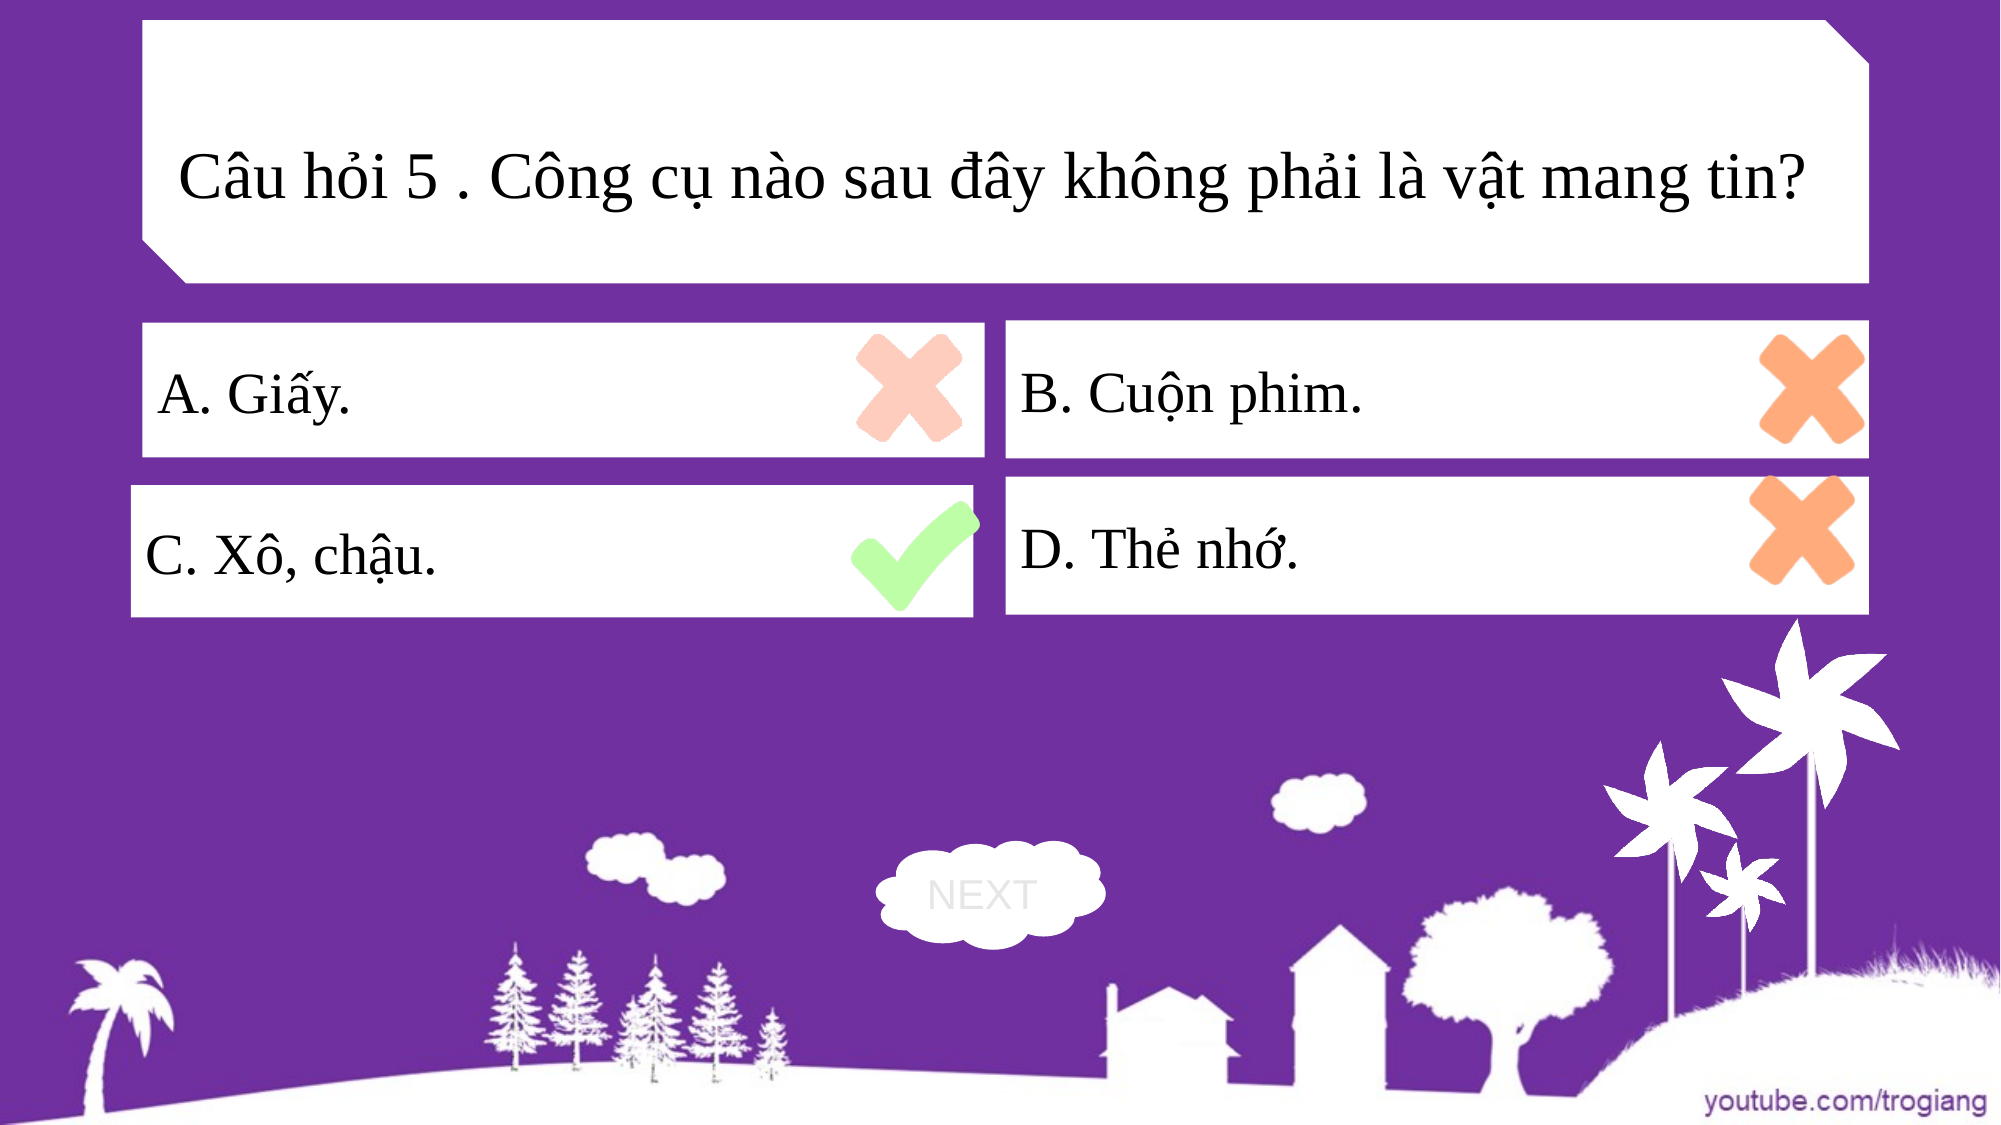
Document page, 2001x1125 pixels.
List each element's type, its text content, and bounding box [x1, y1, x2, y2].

text_box A. Giấy. [141, 322, 986, 458]
text_box B. Cuộn phim. [1005, 319, 1870, 459]
picture [0, 0, 2001, 1125]
text_box Câu hỏi 5 . Công cụ nào sau đây không phải là vật mang tin? [141, 19, 1871, 285]
text_box D. Thẻ nhớ. [1005, 476, 1870, 616]
text_box C. Xô, chậu. [130, 484, 974, 619]
text_box NEXT [875, 840, 1106, 950]
